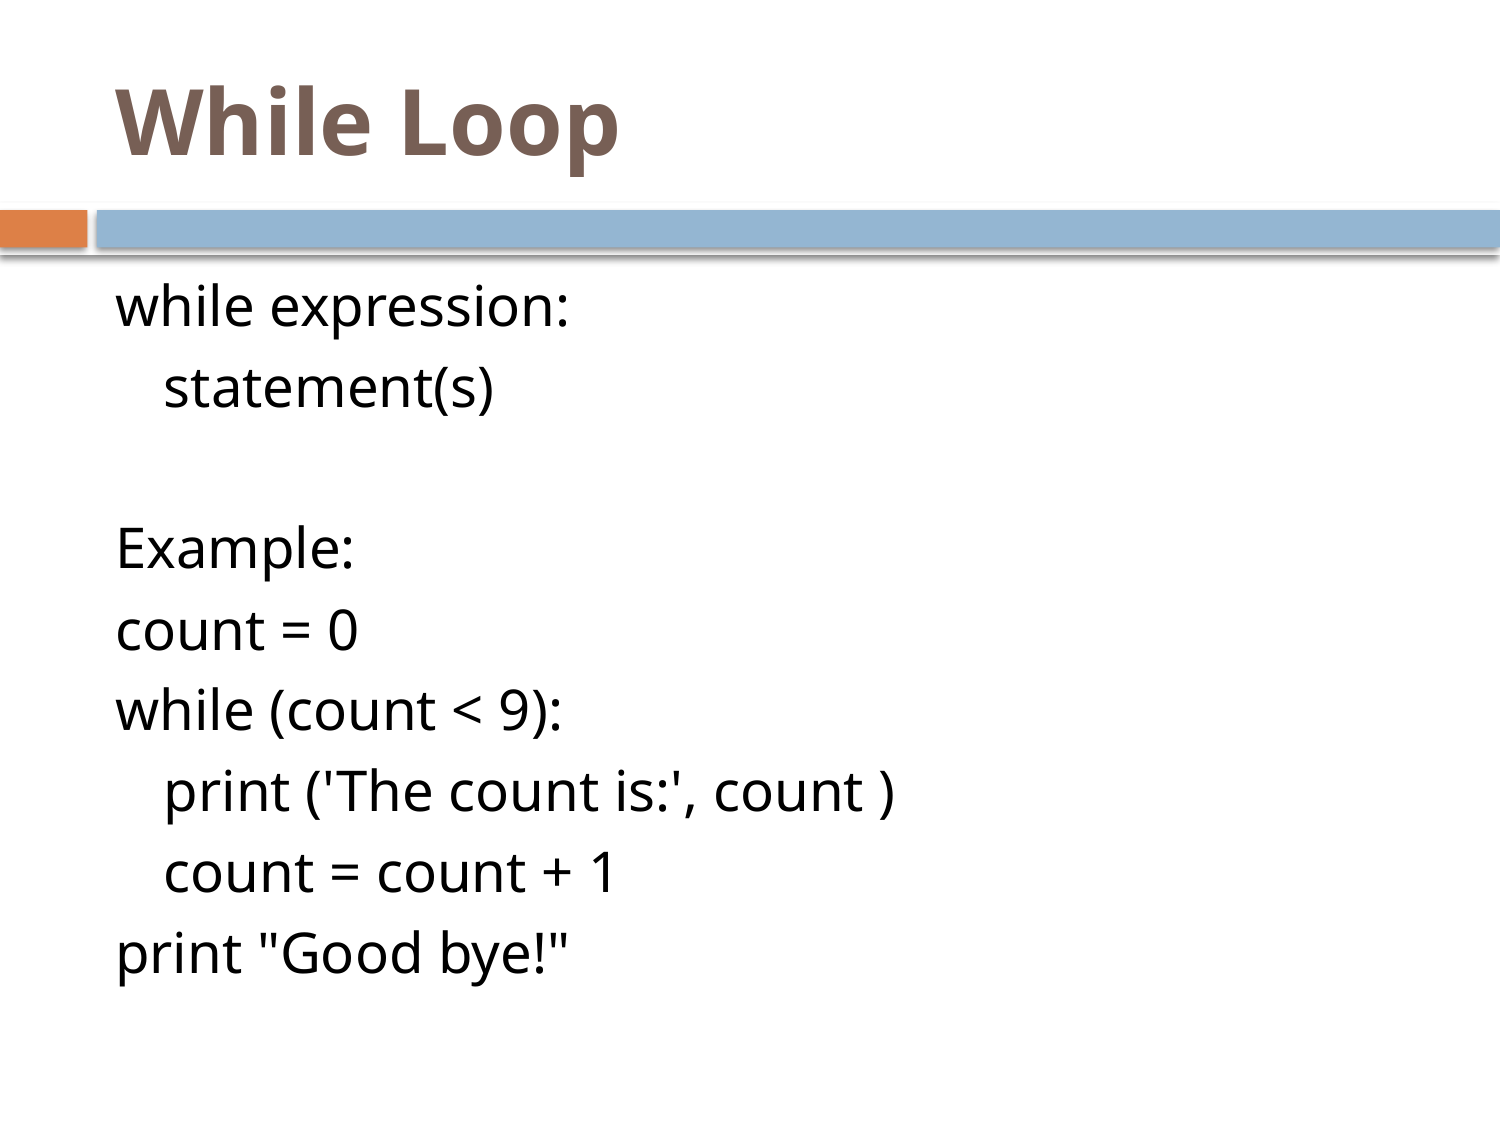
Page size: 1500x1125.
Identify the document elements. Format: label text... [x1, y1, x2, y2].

title While Loop [100, 37, 1438, 200]
list while expression: statement(s) Example: count = 0 while (count < 9): print ('The count is:', count ) count = count + 1 print "Good bye!" [100, 262, 1438, 1000]
